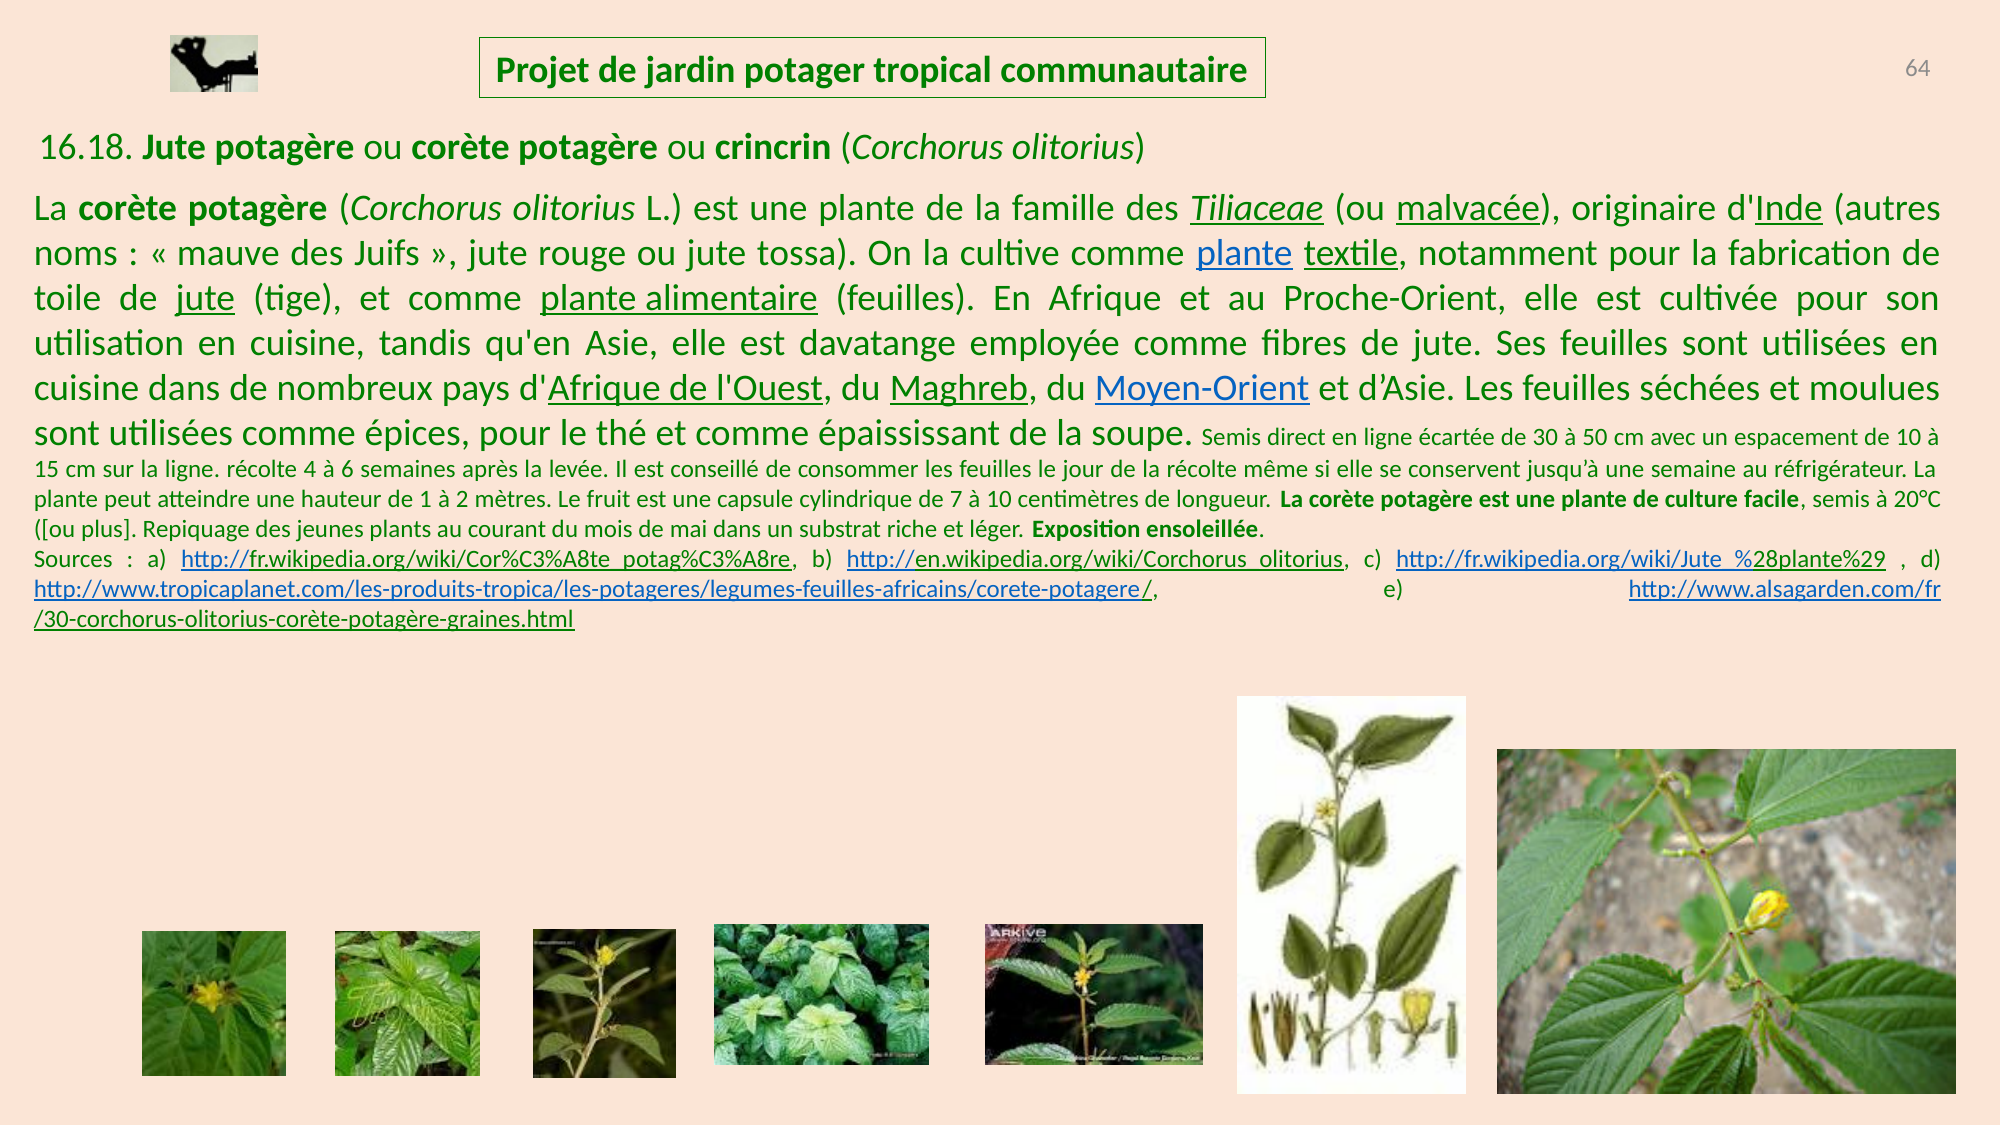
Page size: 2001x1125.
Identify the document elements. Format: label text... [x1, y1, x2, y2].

picture [714, 924, 929, 1065]
picture [335, 931, 480, 1076]
picture [142, 931, 286, 1076]
picture [170, 35, 258, 92]
picture [1497, 749, 1956, 1094]
text_box Projet de jardin potager tropical communautaire [479, 37, 1266, 98]
picture [1237, 696, 1466, 1094]
text_box La corète potagère (Corchorus olitorius L.) est une plante de la famille des Tiliaceae (ou malvacée), originaire d'Inde (autres noms : « mauve des Juifs », jute rouge ou jute tossa). On la cultive comme plante textile, notamment pour la fabrication de toile de jute (tige), et comme plante alimentaire (feuilles). En Afrique et au Proche-Orient, elle est cultivée pour son utilisation en cuisine, tandis qu'en Asie, elle est davatange employée comme fibres de jute. Ses feuilles sont utilisées en cuisine dans de nombreux pays d'Afrique de l'Ouest, du Maghreb, du Moyen-Orient et d’Asie. Les feuilles séchées et moulues sont utilisées comme épices, pour le thé et comme épaississant de la soupe. Semis direct en ligne écartée de 30 à 50 cm avec un espacement de 10 à 15 cm sur la ligne. récolte 4 à 6 semaines après la levée. Il est conseillé de consommer les feuilles le jour de la récolte même si elle se conservent jusqu’à une semaine au réfrigérateur. La plante peut atteindre une hauteur de 1 à 2 mètres. Le fruit est une capsule cylindrique de 7 à 10 centimètres de longueur. La corète potagère est une plante de culture facile, semis à 20°C ([ou plus]. Repiquage des jeunes plants au courant du mois de mai dans un substrat riche et léger. Exposition ensoleillée. Sources : a) http://fr.wikipedia.org/wiki/Cor%C3%A8te_potag%C3%A8re, b) http://en.wikipedia.org/wiki/Corchorus_olitorius, c) http://fr.wikipedia.org/wiki/Jute_%28plante%29 , d) http://www.tropicaplanet.com/les-produits-tropica/les-potageres/legumes-feuilles-africains/corete-potagere/, e) http://www.alsagarden.com/fr/30-corchorus-olitorius-corète-potagère-graines.html [19, 175, 1956, 640]
text_box 16.18. Jute potagère ou corète potagère ou crincrin (Corchorus olitorius) [24, 114, 1161, 175]
picture [985, 924, 1203, 1065]
picture [533, 929, 676, 1079]
slide_number 64 [1817, 37, 1946, 95]
